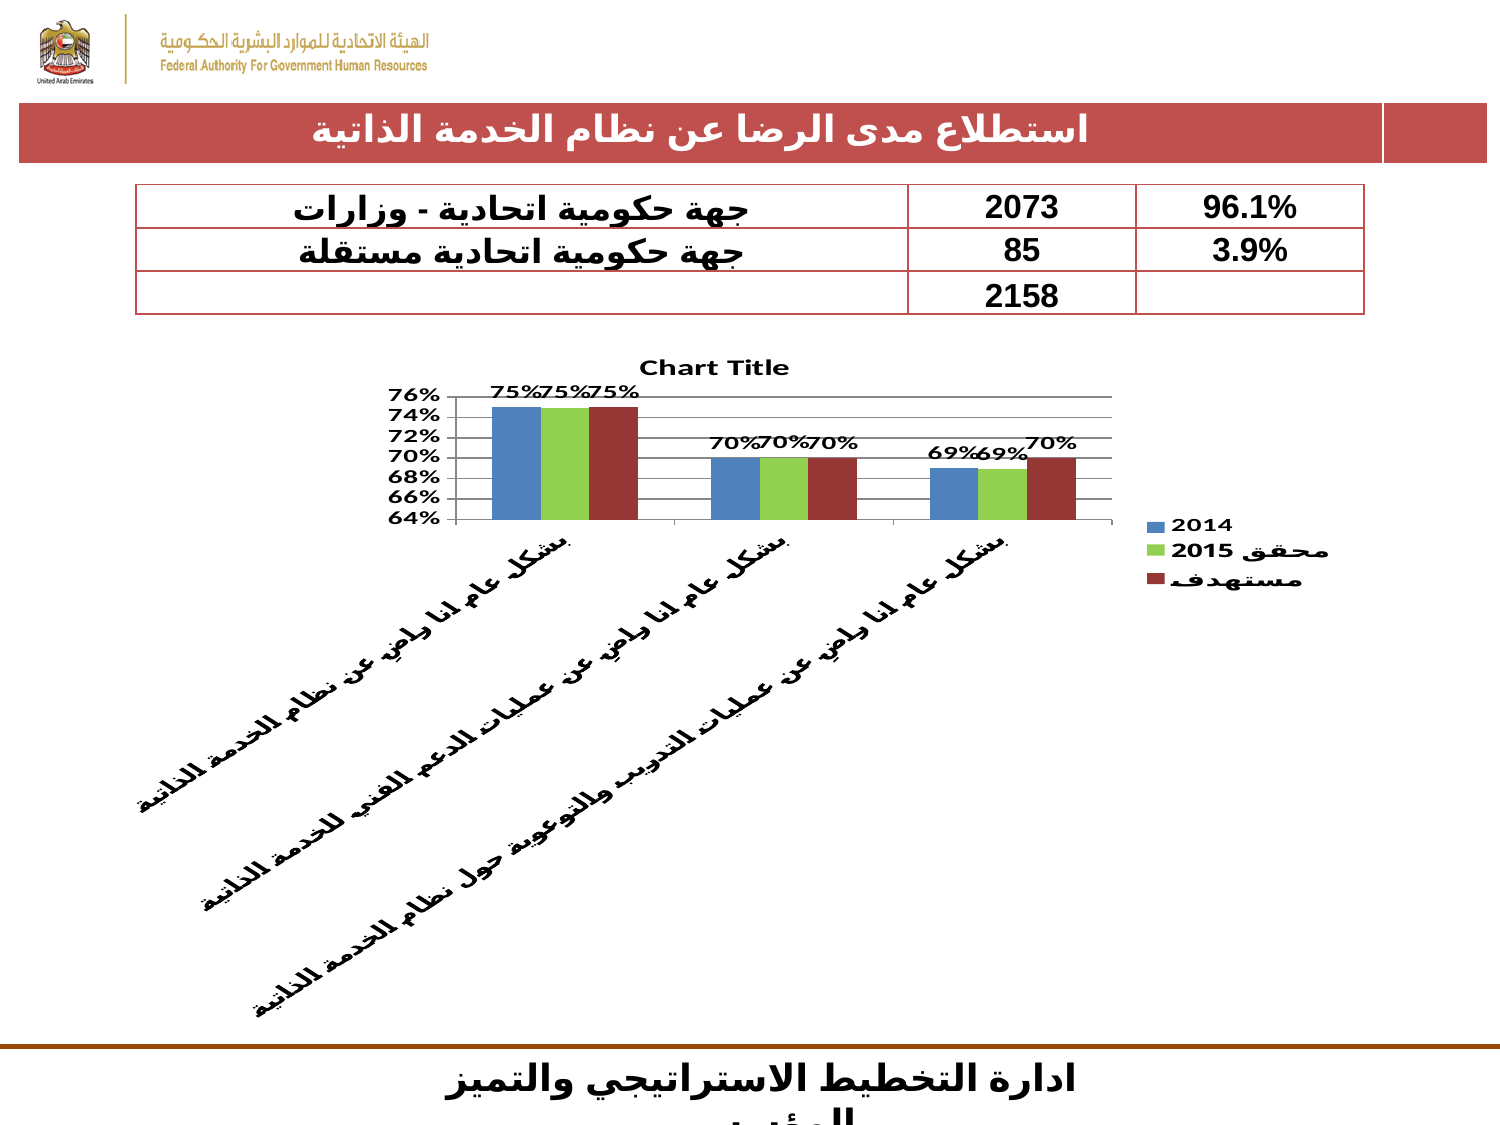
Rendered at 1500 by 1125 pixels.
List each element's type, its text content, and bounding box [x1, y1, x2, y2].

table_cell 3.9% [1137, 229, 1363, 270]
table_cell 85 [909, 229, 1135, 270]
table_header استطلاع مدى الرضا عن نظام الخدمة الذاتية [19, 103, 1382, 163]
picture [0, 0, 466, 99]
table_cell جهة حكومية اتحادية مستقلة [137, 229, 907, 270]
table_header [1384, 103, 1487, 163]
table_header 96.1% [1137, 185, 1363, 227]
chart [76, 337, 1353, 1024]
table_header جهة حكومية اتحادية - وزارات [137, 185, 907, 227]
table_cell [1137, 272, 1363, 313]
table_header 2073 [909, 185, 1135, 227]
table_cell 2158 [909, 272, 1135, 313]
table_cell [137, 272, 907, 313]
